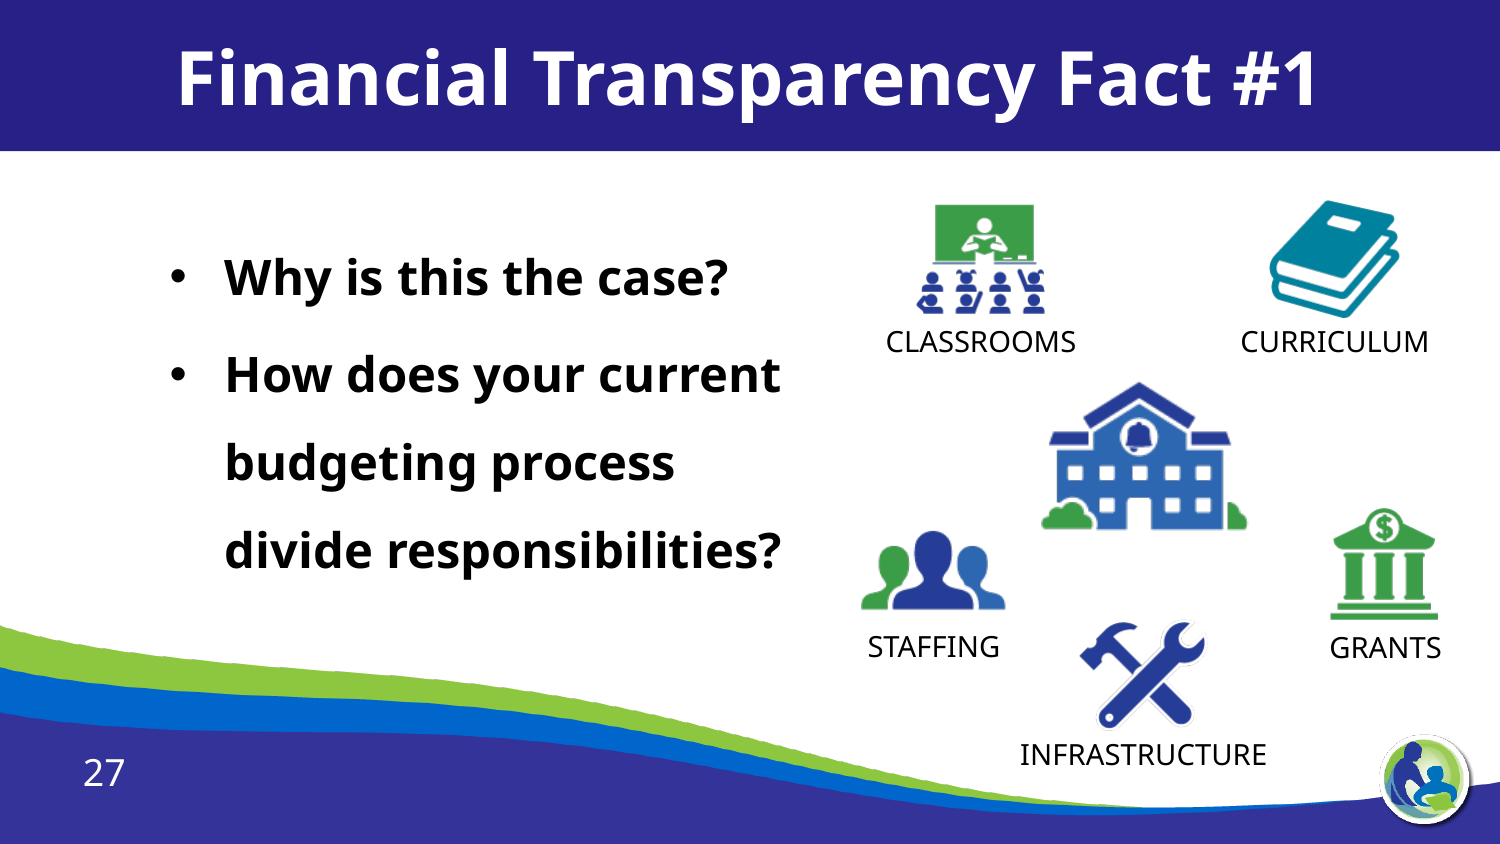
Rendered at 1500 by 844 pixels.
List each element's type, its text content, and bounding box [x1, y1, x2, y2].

picture [1026, 339, 1261, 575]
list Why is this the case? How does your current budgeting process divide responsibilities? [154, 209, 810, 592]
picture [0, 607, 1500, 844]
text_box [999, 600, 1288, 780]
list Financial Transparency Fact #1 [0, 0, 1500, 152]
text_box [1222, 185, 1448, 367]
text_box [1310, 489, 1461, 673]
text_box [866, 184, 1096, 367]
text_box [840, 476, 1028, 671]
